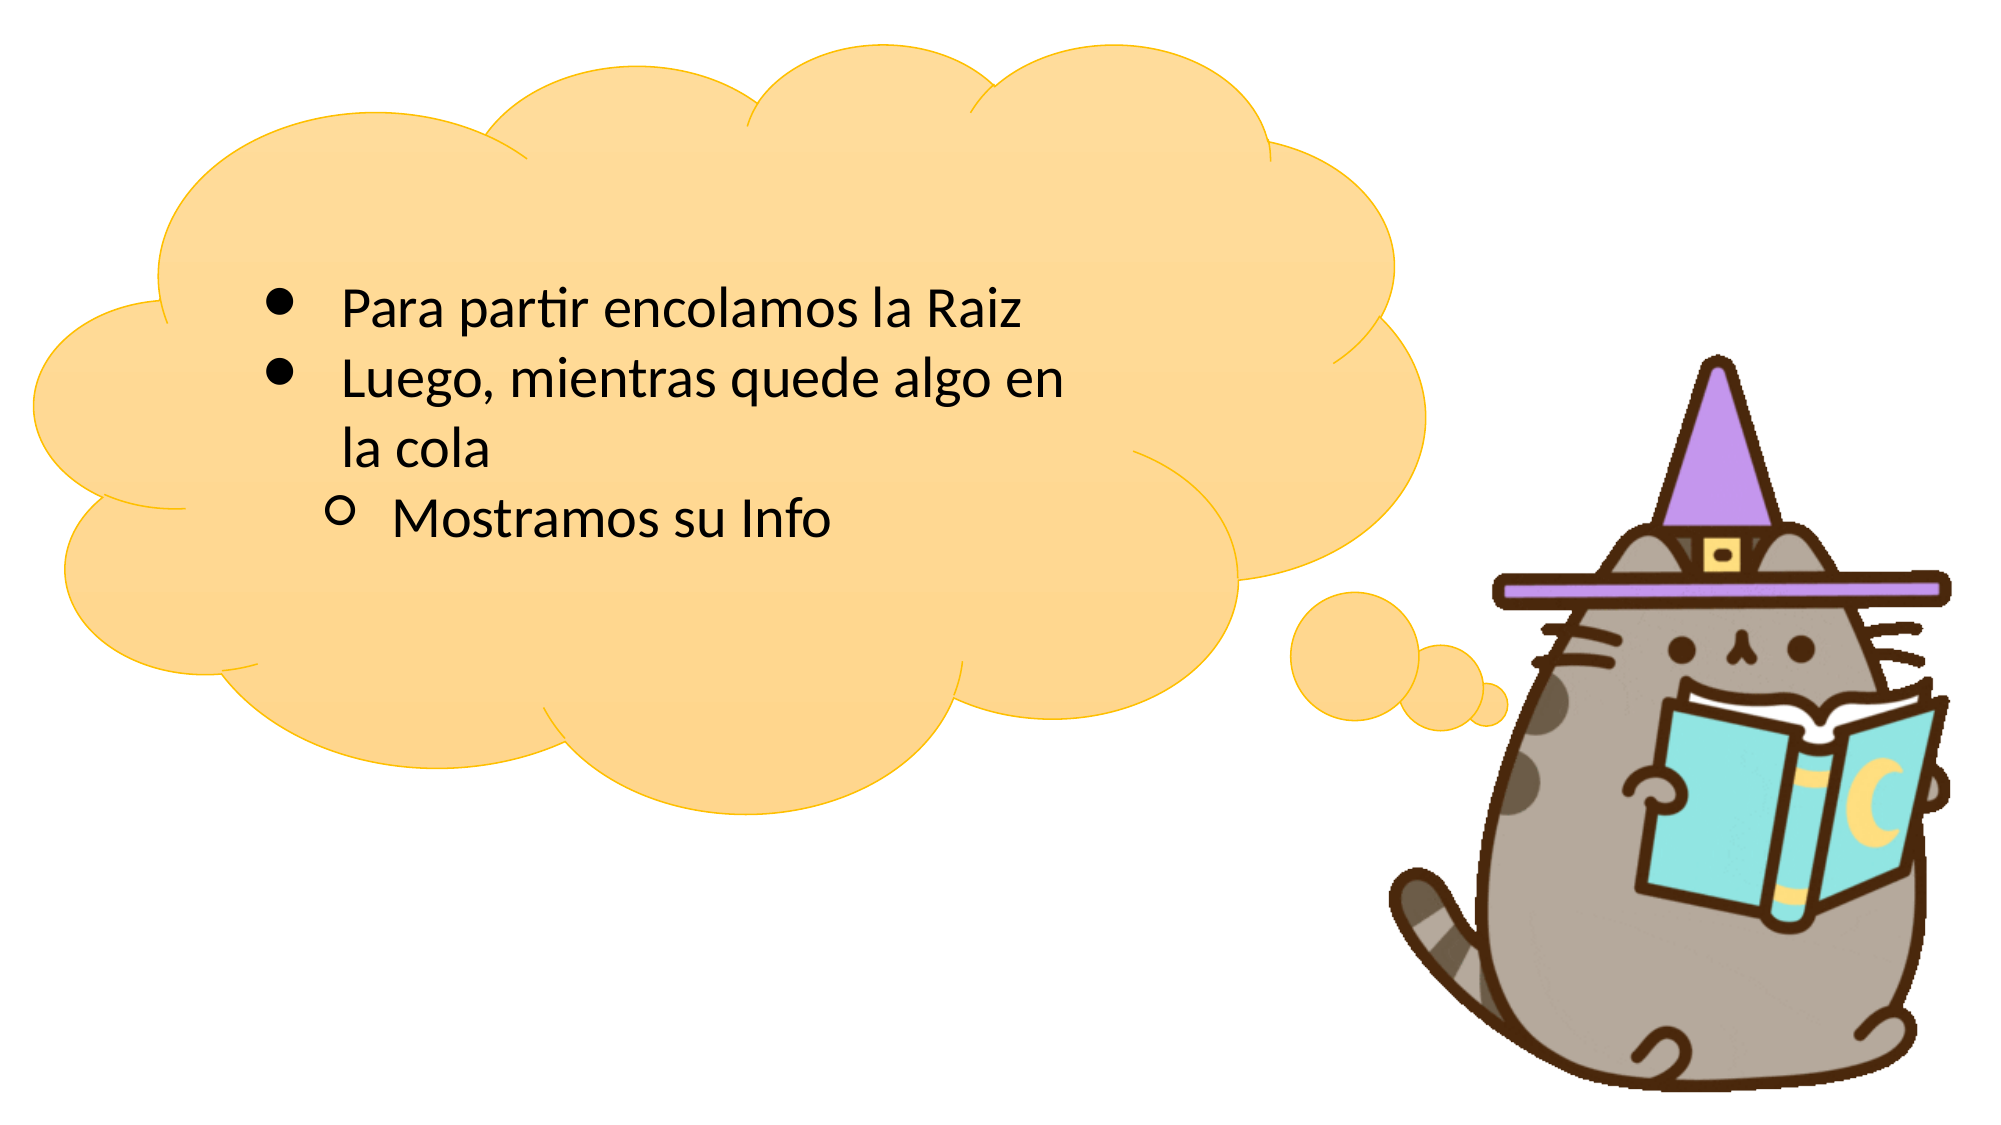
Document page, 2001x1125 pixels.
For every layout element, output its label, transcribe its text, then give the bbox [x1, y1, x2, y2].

text_box Para partir encolamos la Raiz Luego, mientras quede algo en la cola Mostramos su Info [33, 44, 1404, 815]
picture [1281, 348, 2000, 1099]
